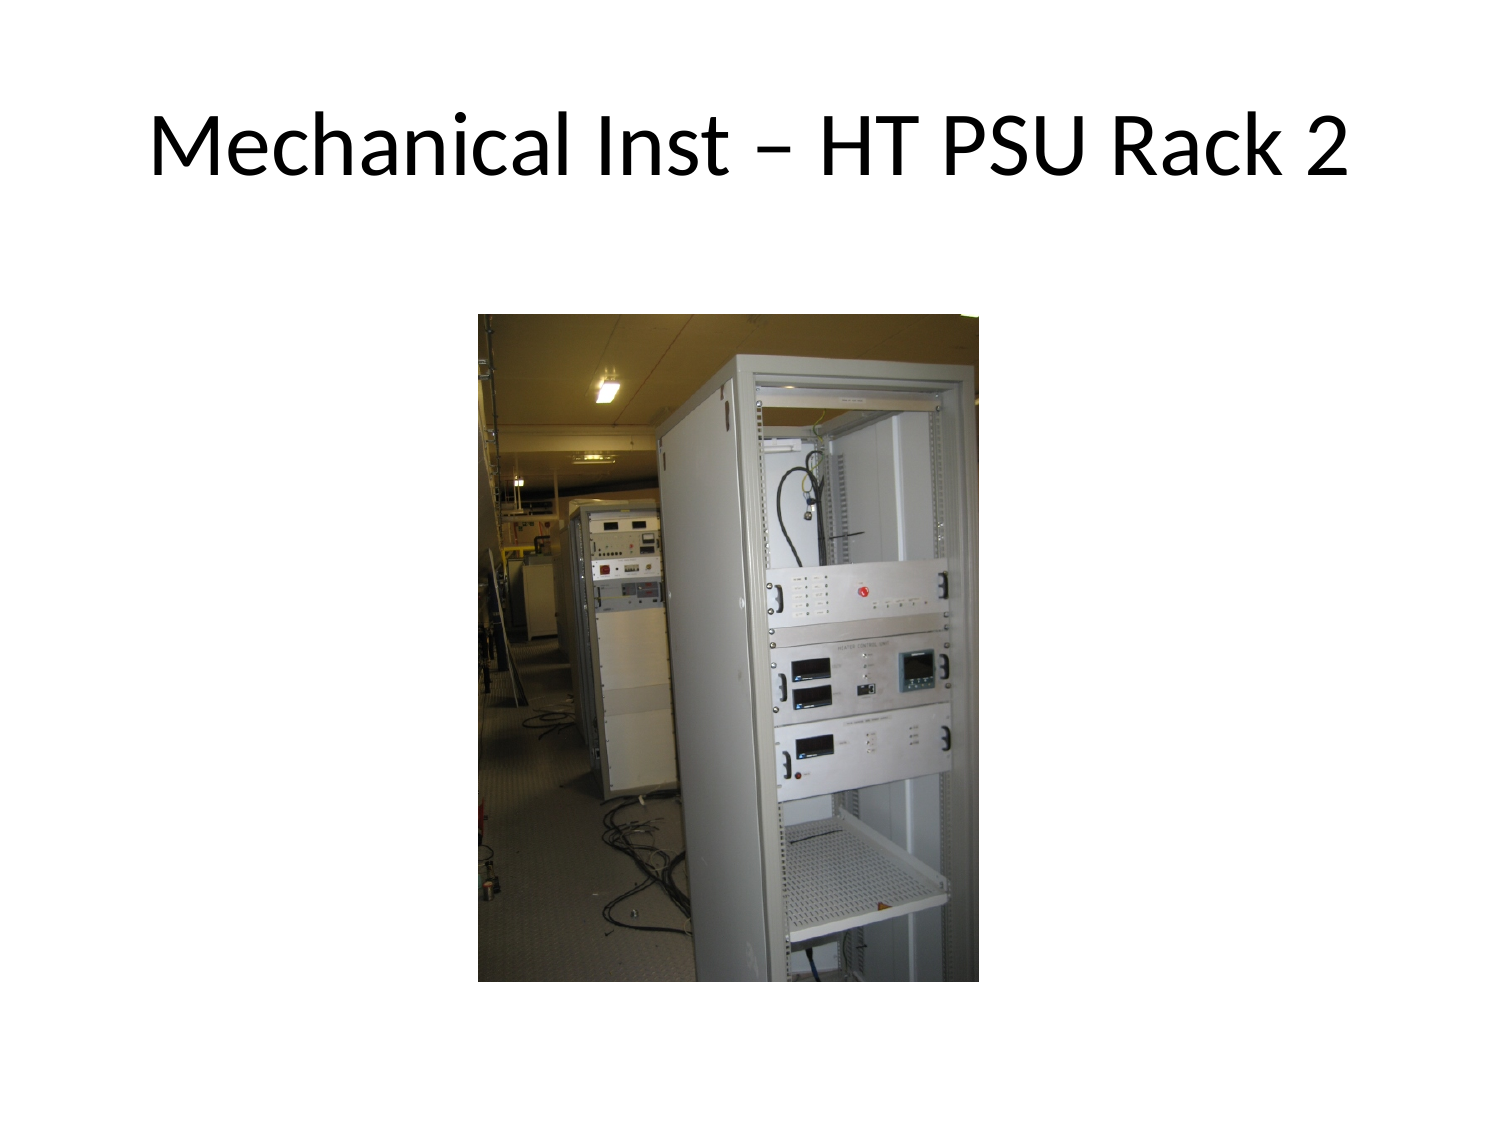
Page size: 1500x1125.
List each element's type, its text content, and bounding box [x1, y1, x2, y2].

title Mechanical Inst – HT PSU Rack 2 [75, 45, 1425, 233]
picture [478, 314, 979, 982]
